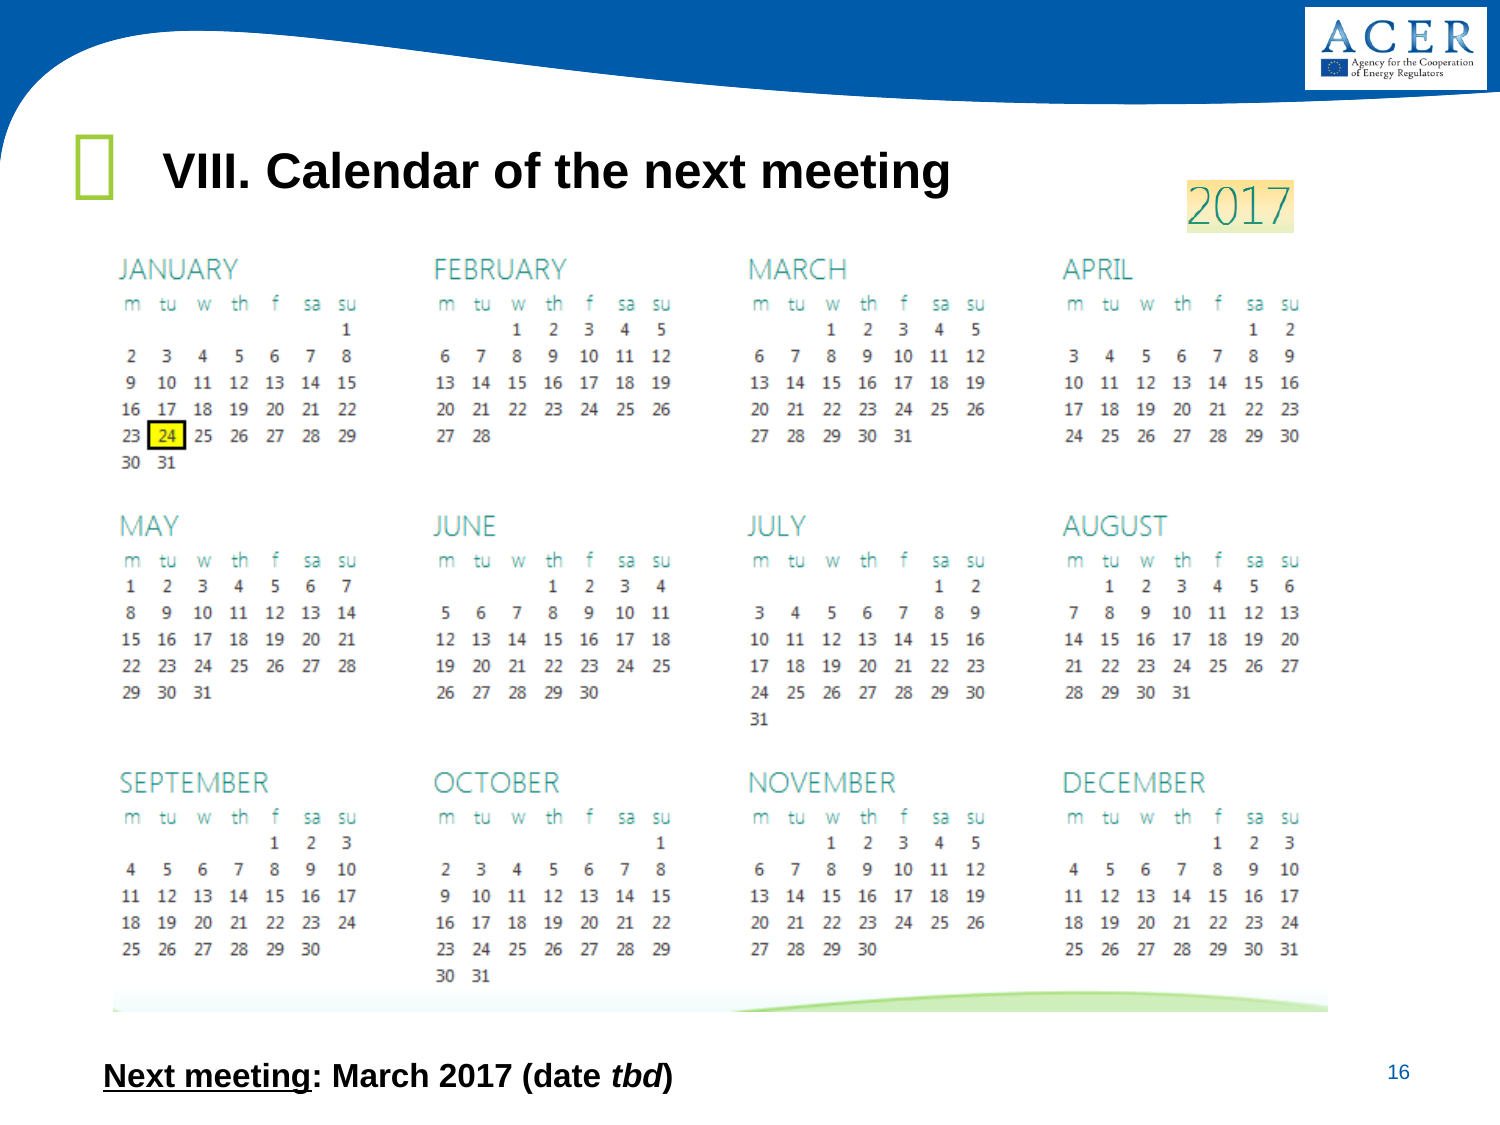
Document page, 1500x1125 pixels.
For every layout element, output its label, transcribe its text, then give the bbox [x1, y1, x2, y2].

picture [113, 242, 1328, 1012]
picture [1186, 180, 1294, 234]
text_box VIII. Calendar of the next meeting [147, 130, 1500, 206]
text_box Next meeting: March 2017 (date tbd) [88, 1047, 1400, 1125]
picture [1305, 7, 1487, 90]
